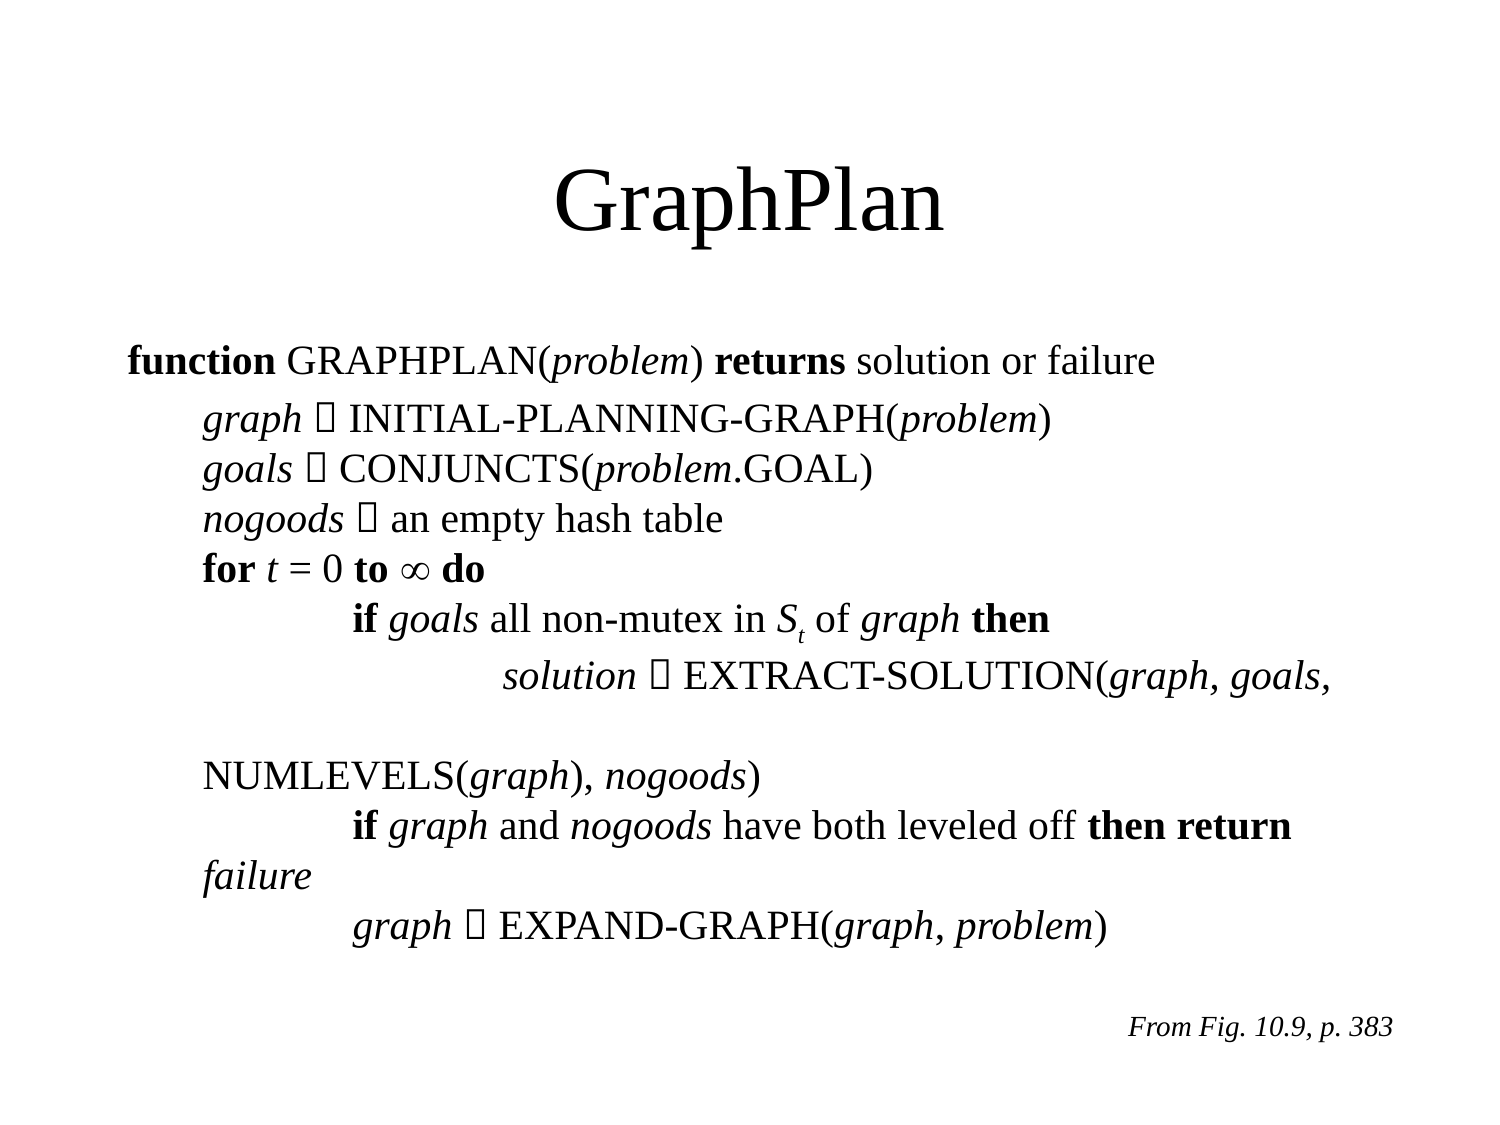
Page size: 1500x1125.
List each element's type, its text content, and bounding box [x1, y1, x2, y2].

list function GRAPHPLAN(problem) returns solution or failure graph  INITIAL-PLANNING-GRAPH(problem) goals  CONJUNCTS(problem.GOAL) nogoods  an empty hash table for t = 0 to  do if goals all non-mutex in St of graph then solution  EXTRACT-SOLUTION(graph, goals, NUMLEVELS(graph), nogoods) if graph and nogoods have both leveled off then return failure graph  EXPAND-GRAPH(graph, problem) [112, 324, 1388, 1001]
text_box From Fig. 10.9, p. 383 [1113, 999, 1409, 1050]
title GraphPlan [112, 99, 1388, 288]
